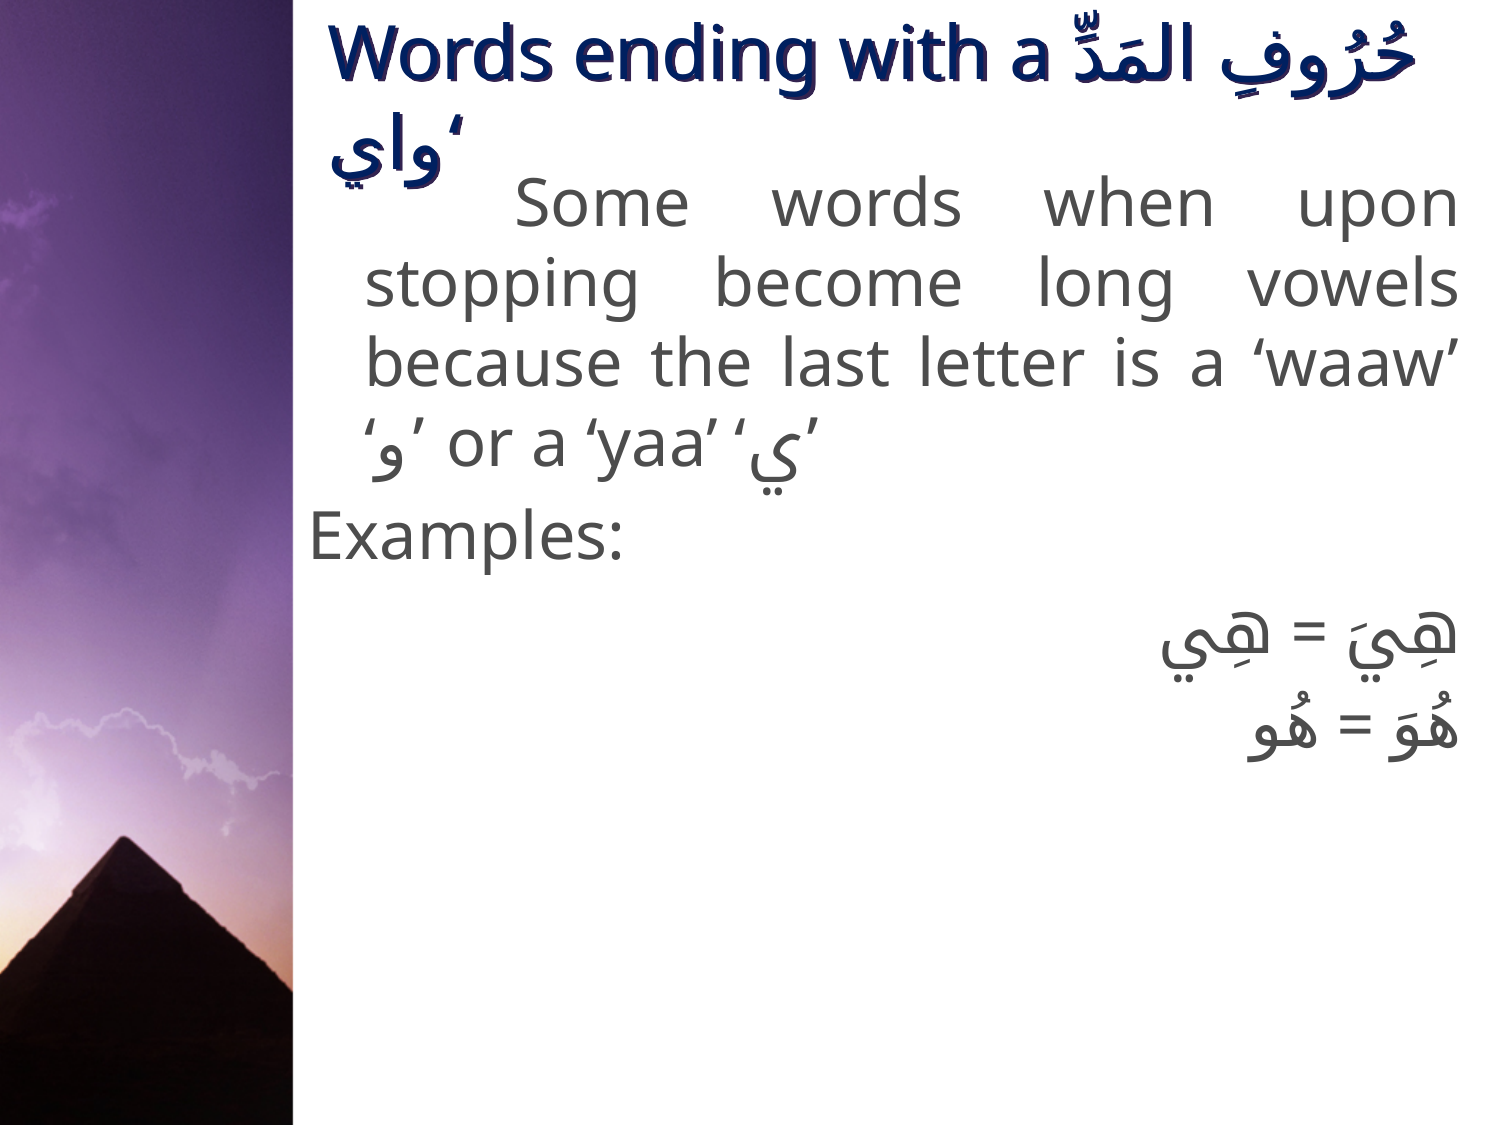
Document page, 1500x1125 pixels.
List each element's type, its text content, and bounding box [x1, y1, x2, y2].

picture [0, 0, 1500, 1125]
list Some words when upon stopping become long vowels because the last letter is a ‘waaw’ ‘و’ or a ‘yaa’ ‘ي’ Examples: هِيَ = هِي هُوَ = هُو [292, 152, 1477, 997]
title Words ending with a حُرُوفِ المَدِّ ‘واي [312, 34, 1448, 152]
